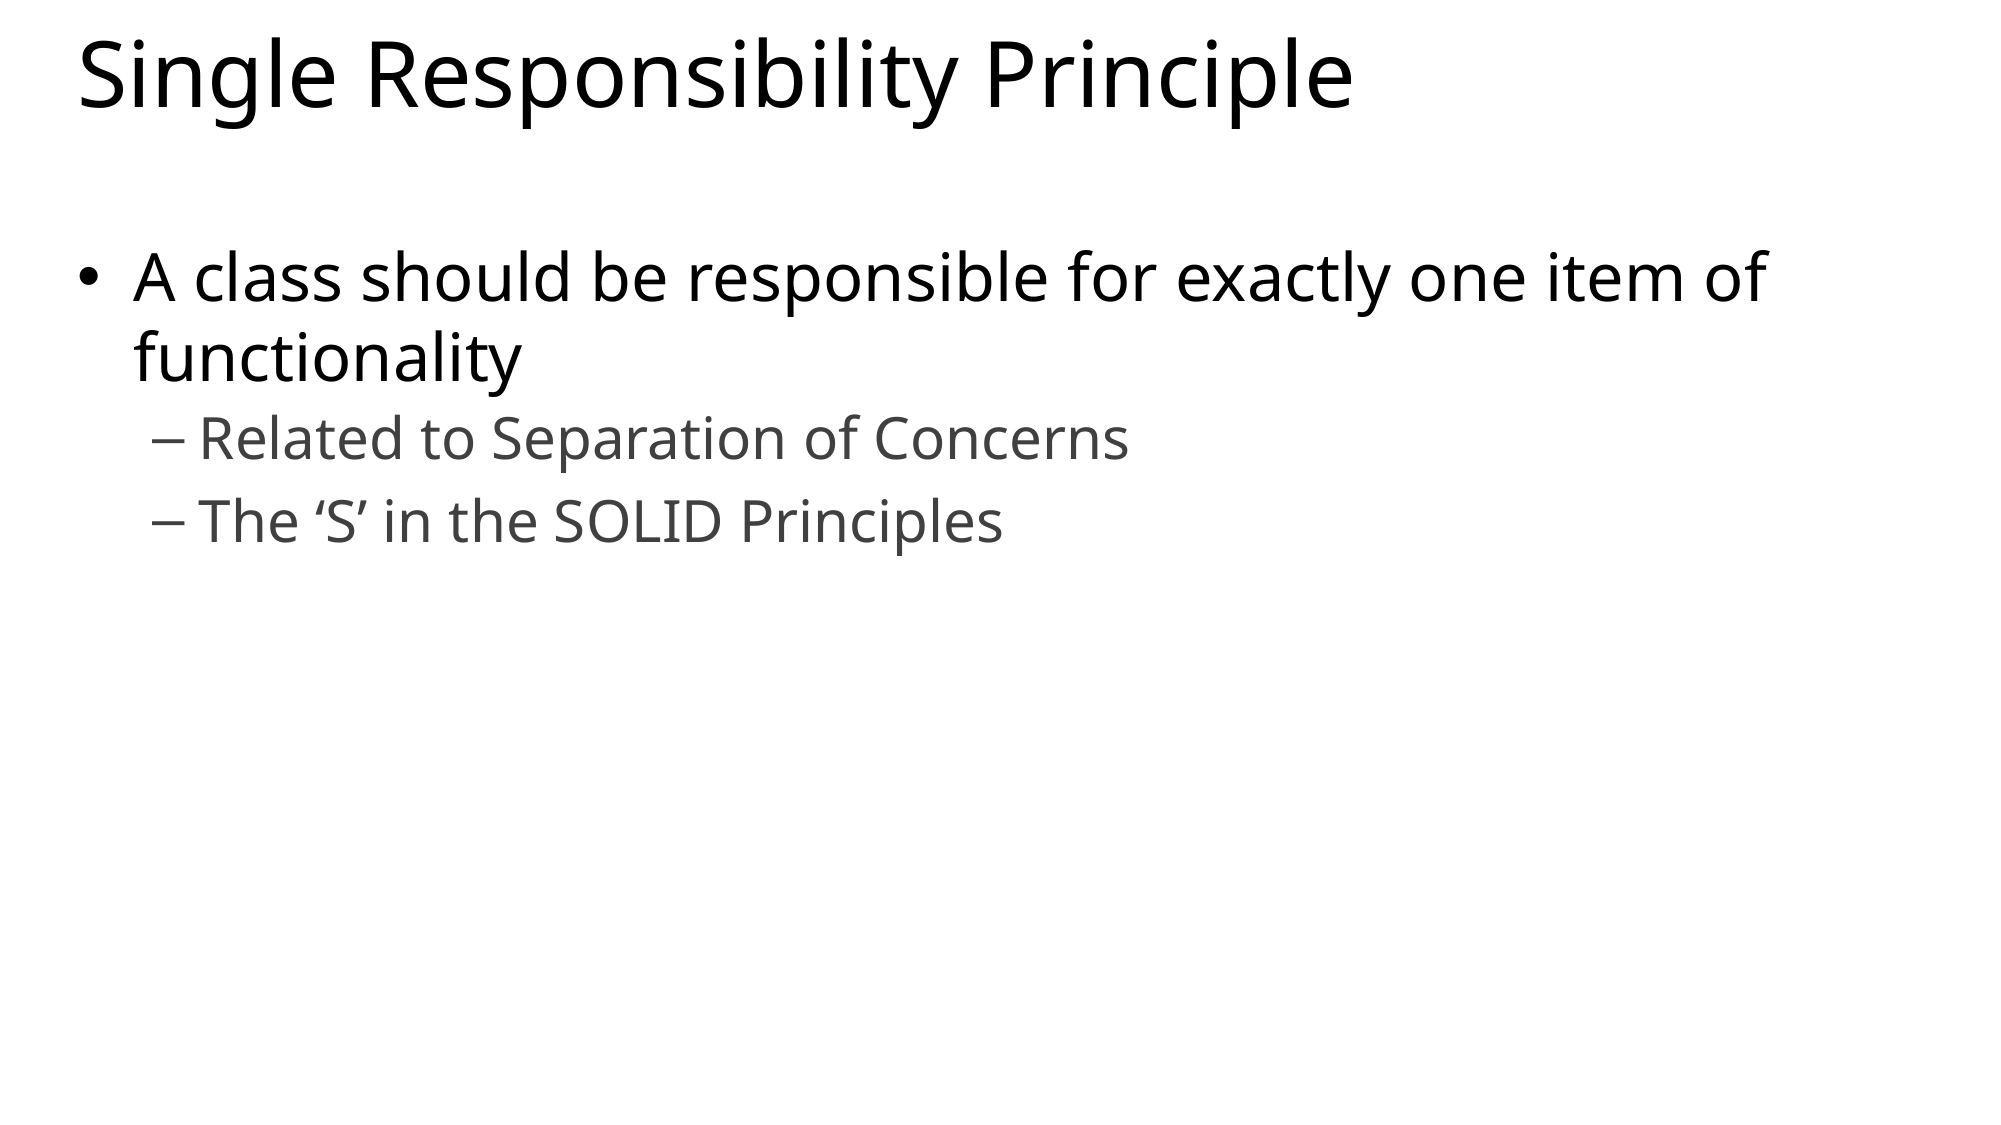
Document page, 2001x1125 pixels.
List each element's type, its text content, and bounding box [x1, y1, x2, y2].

list A class should be responsible for exactly one item of functionality Related to Separation of Concerns The ‘S’ in the SOLID Principles [62, 227, 1953, 1096]
title Single Responsibility Principle [62, 29, 1953, 205]
